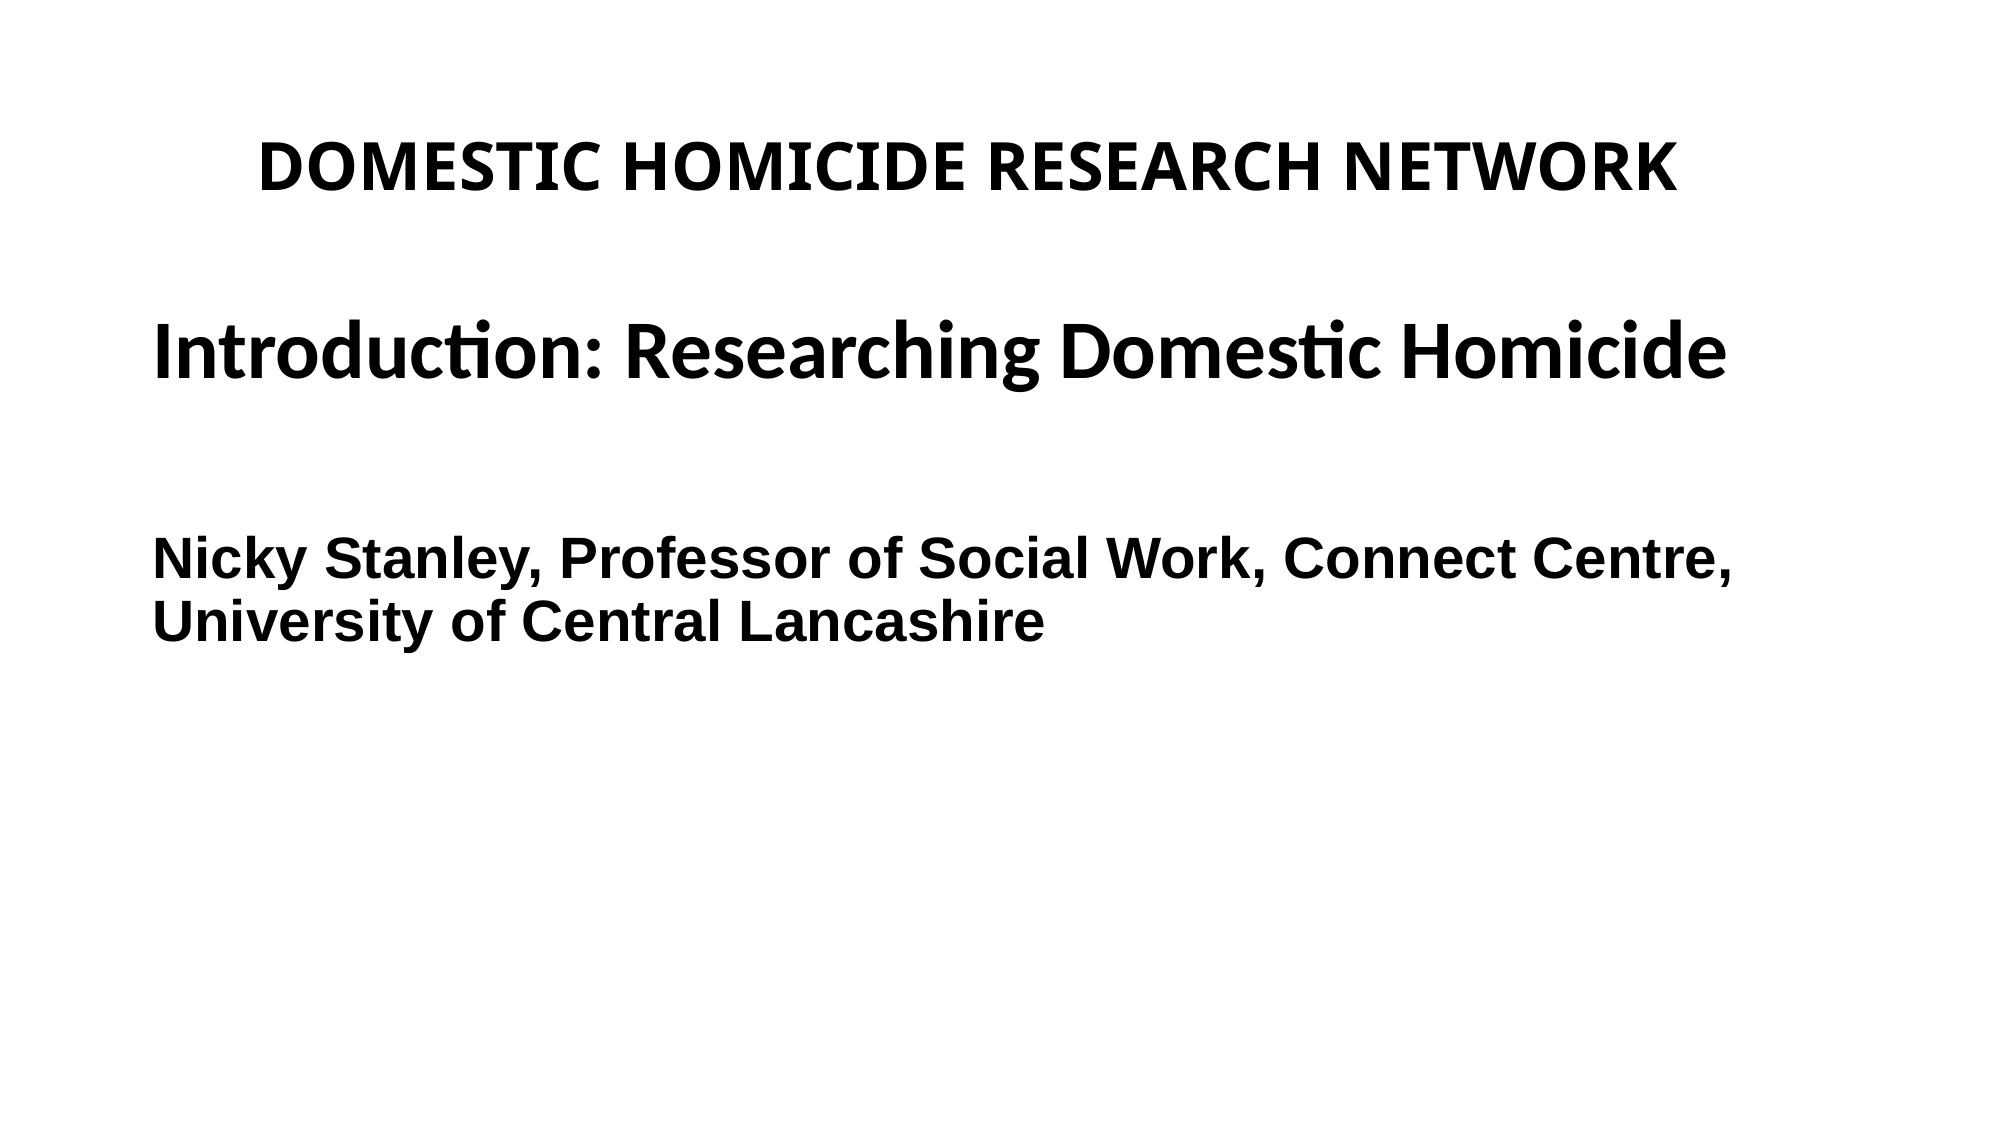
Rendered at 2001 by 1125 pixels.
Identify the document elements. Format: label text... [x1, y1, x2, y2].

list Introduction: Researching Domestic Homicide Nicky Stanley, Professor of Social Work, Connect Centre, University of Central Lancashire [137, 299, 1863, 1014]
title DOMESTIC HOMICIDE RESEARCH NETWORK [137, 59, 1863, 278]
